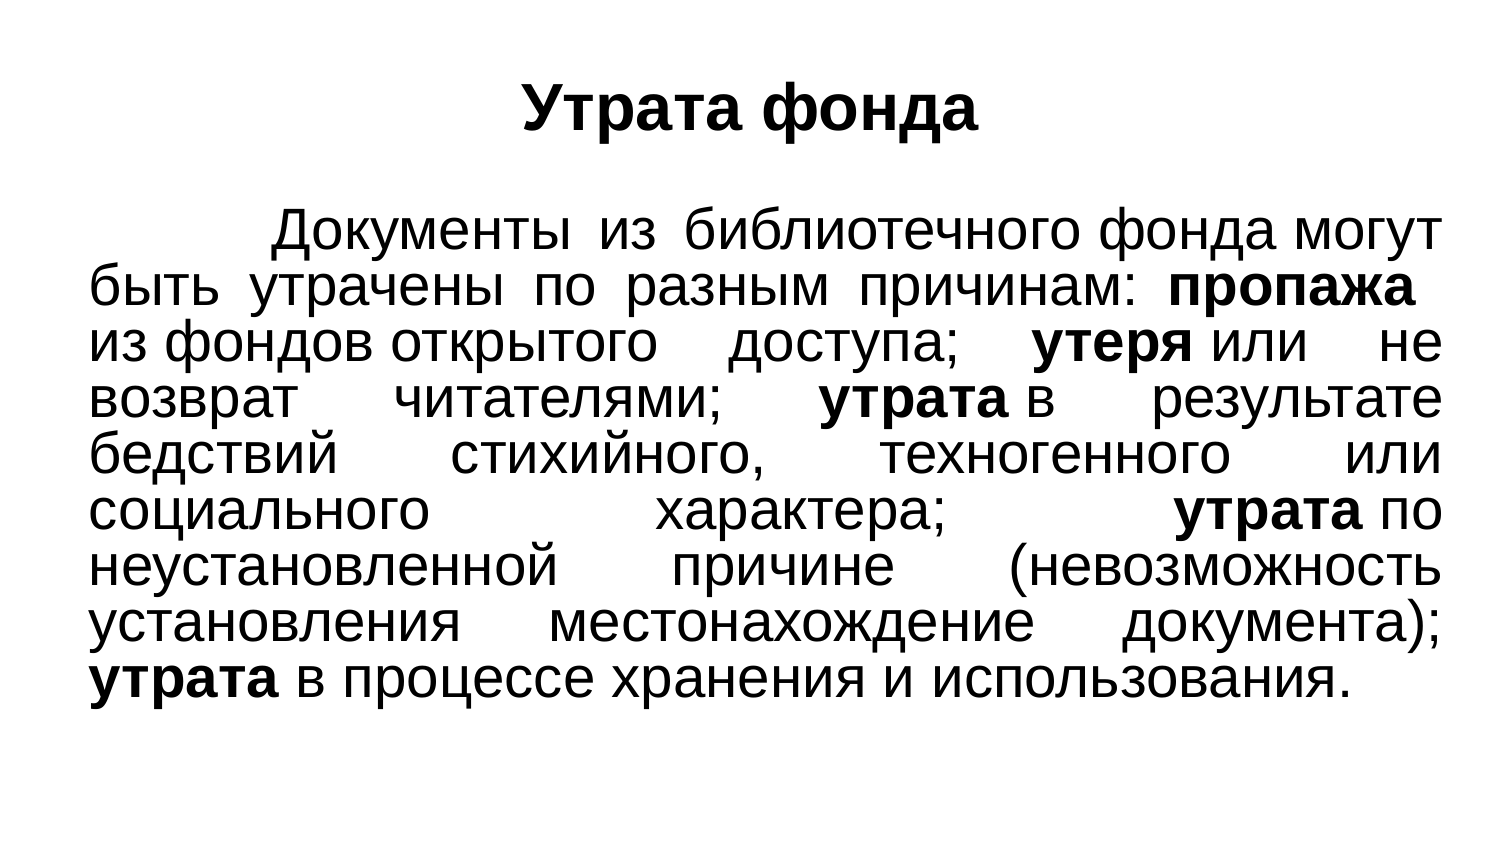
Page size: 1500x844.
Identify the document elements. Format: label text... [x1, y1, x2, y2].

list Документы из библиотечного фонда могут быть утрачены по разным причинам: пропажа из фондов открытого доступа; утеря или не возврат читателями; утрата в результате бедствий стихийного, техногенного или социального характера; утрата по неустановленной причине (невозможность установления местонахождение документа); утрата в процессе хранения и использования. [17, 196, 1460, 754]
title Утрата фонда [74, 33, 1426, 175]
